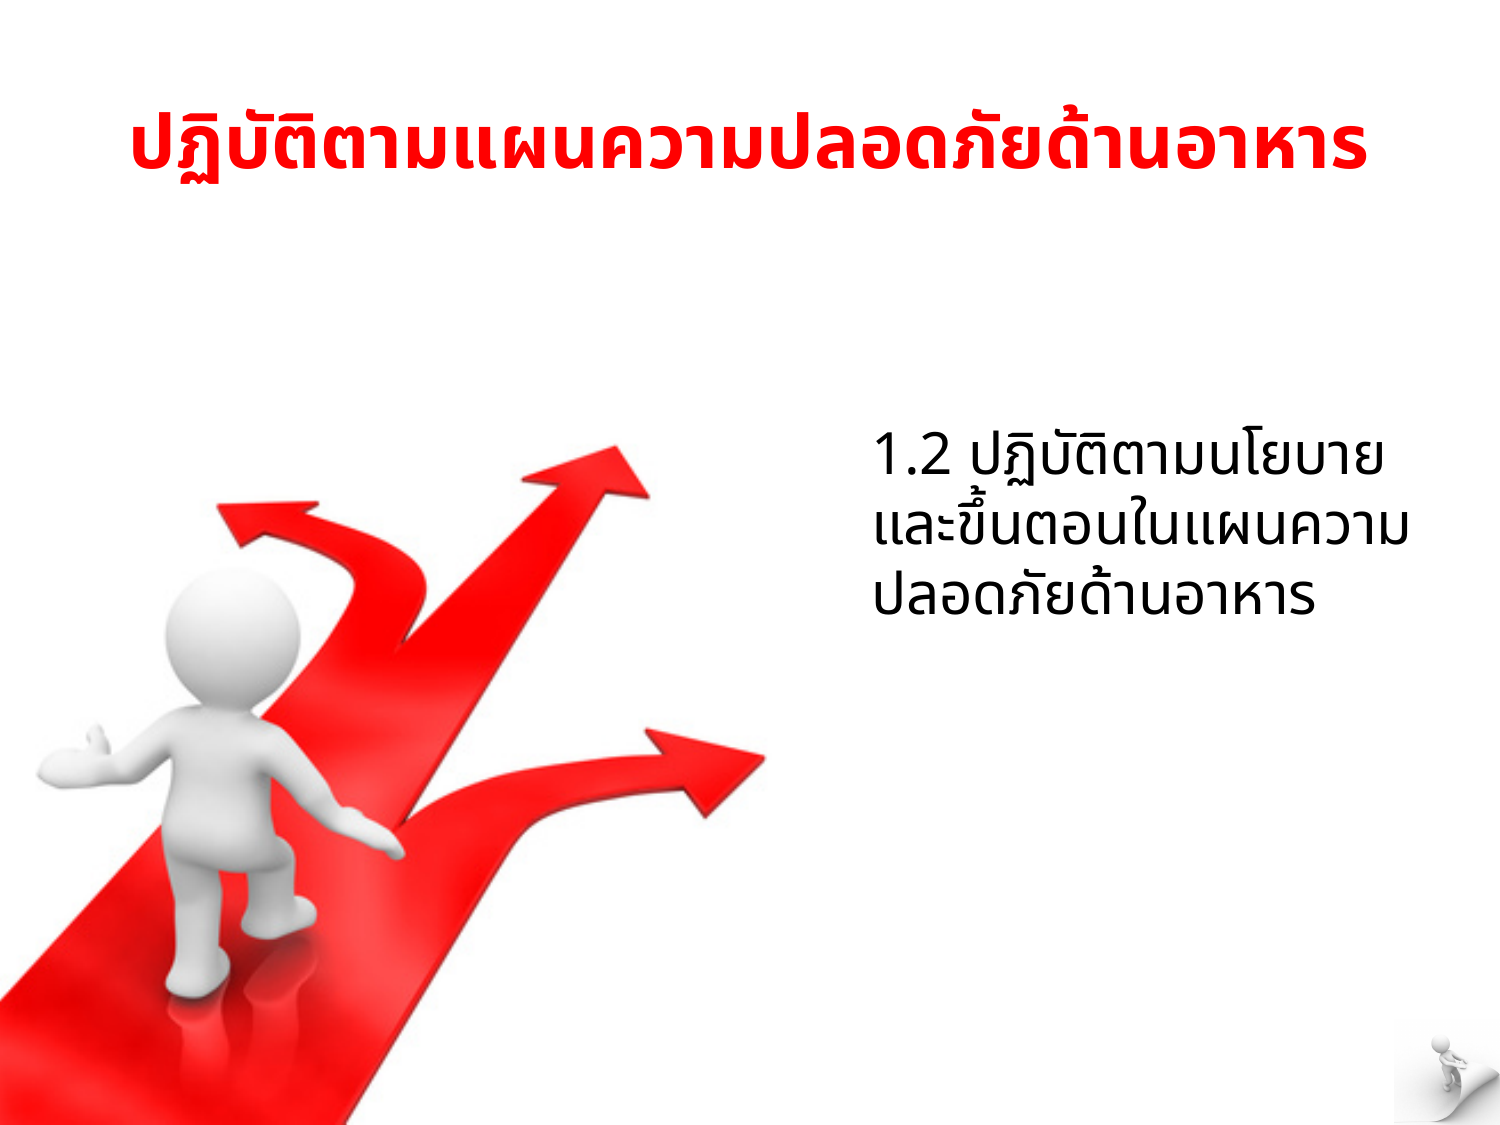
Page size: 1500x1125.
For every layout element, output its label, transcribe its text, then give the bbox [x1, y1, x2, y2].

title ปฏิบัติตามแผนความปลอดภัยด้านอาหาร [75, 45, 1425, 233]
picture [0, 334, 791, 1125]
picture [1394, 1019, 1500, 1125]
text_box 1.2 ปฏิบัติตามนโยบายและขึ้นตอนในแผนความปลอดภัยด้านอาหาร [856, 408, 1471, 634]
